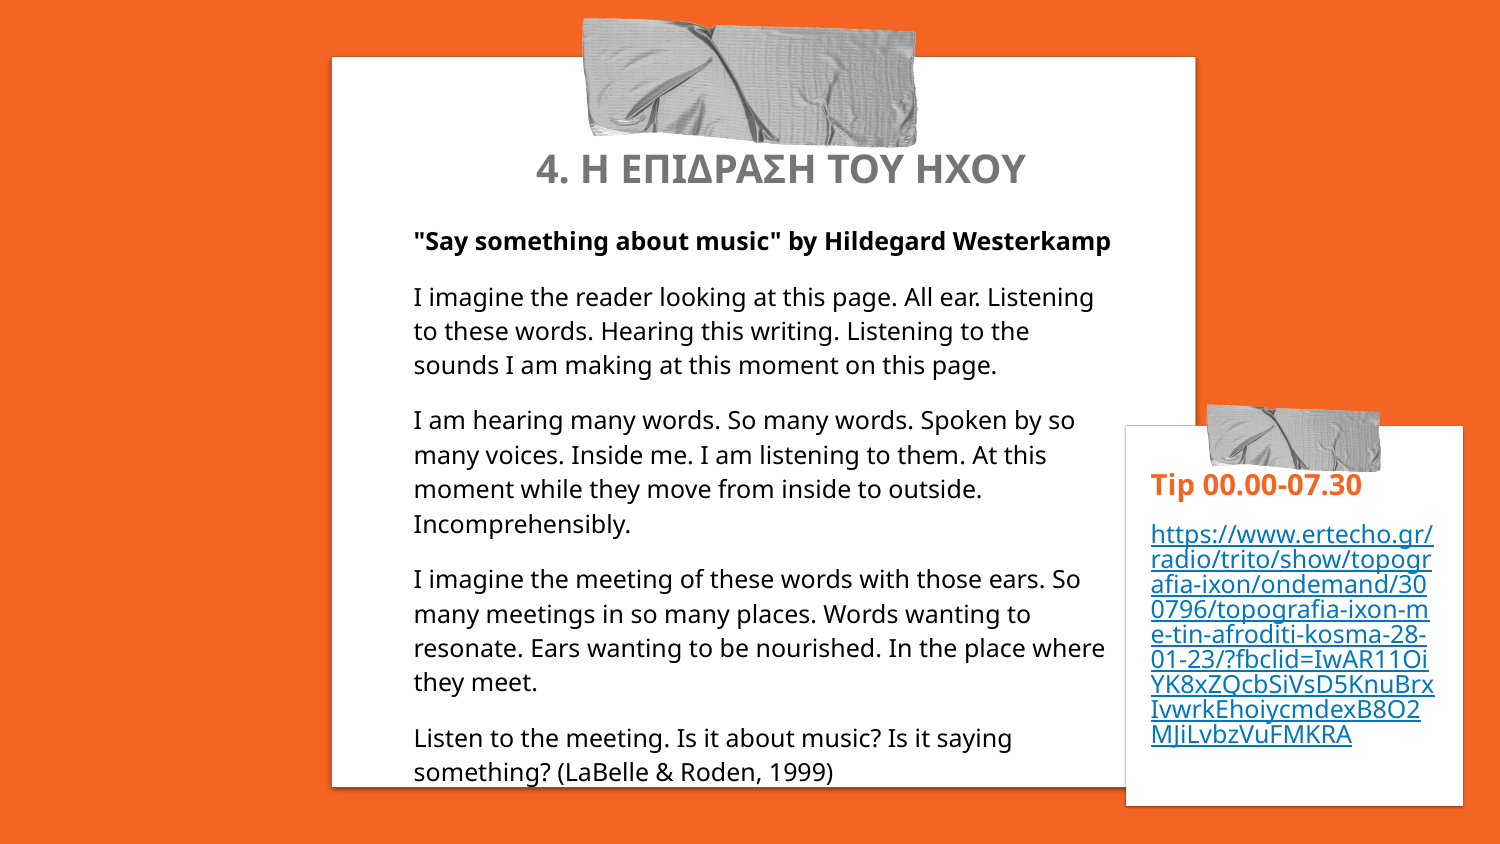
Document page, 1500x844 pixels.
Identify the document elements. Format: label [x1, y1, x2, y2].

picture [297, 16, 1231, 818]
text_box [1112, 403, 1476, 821]
